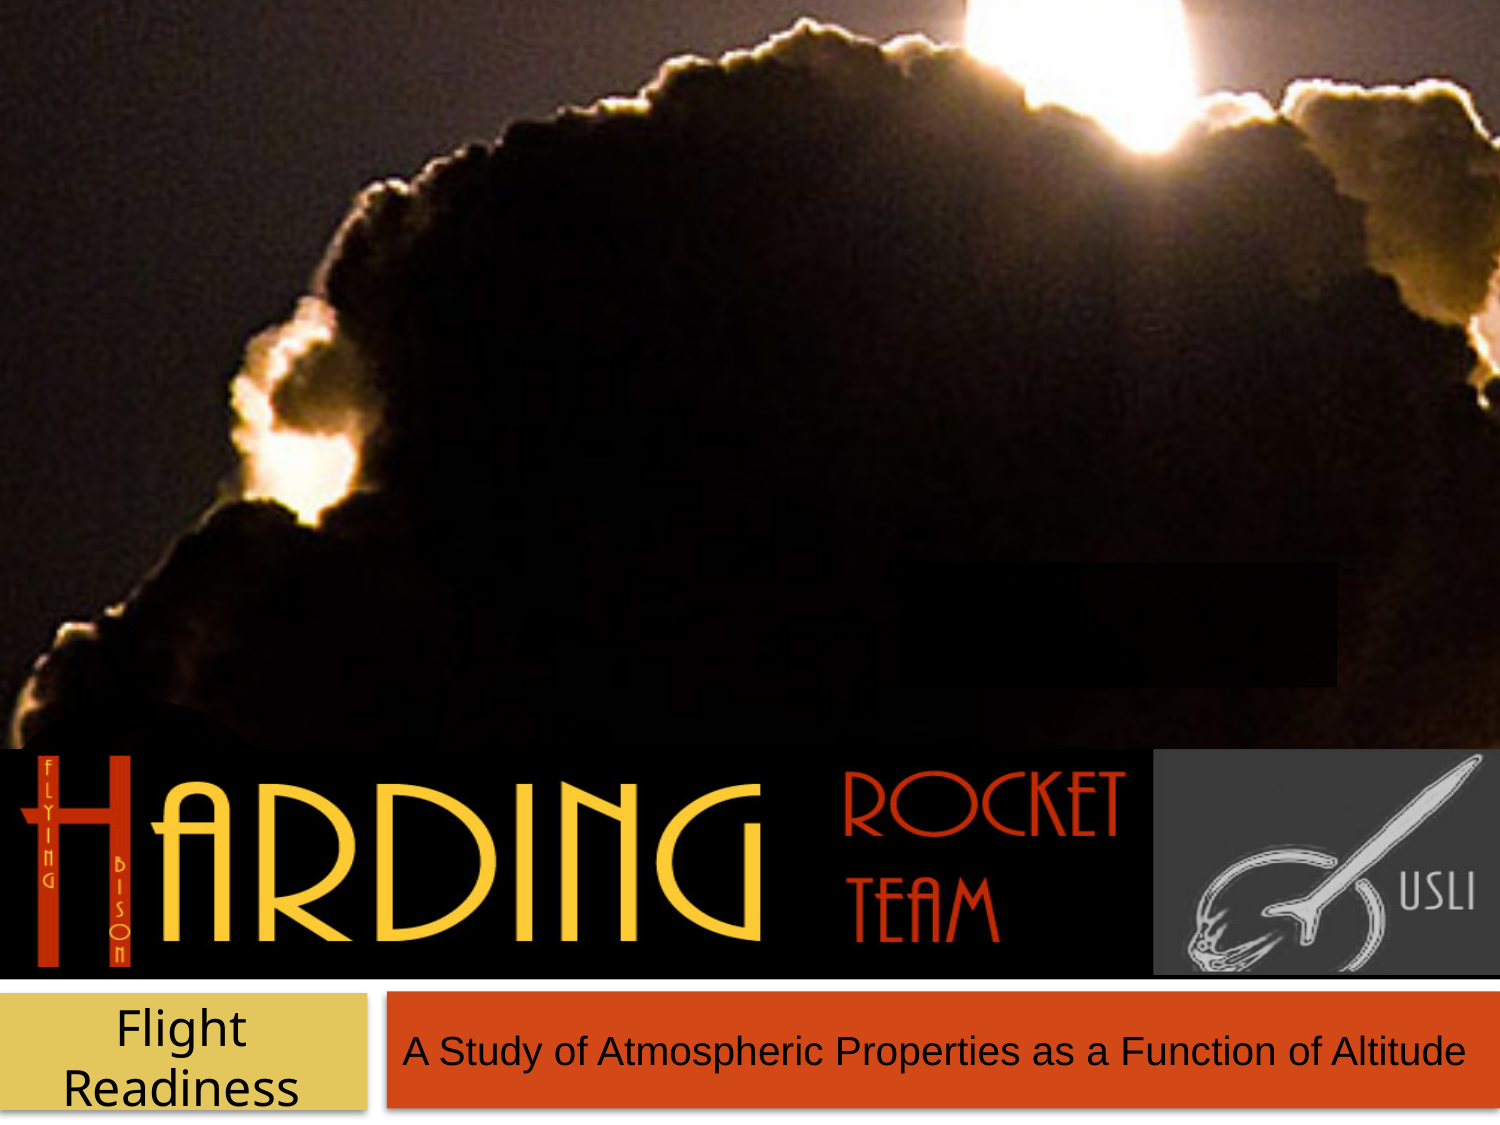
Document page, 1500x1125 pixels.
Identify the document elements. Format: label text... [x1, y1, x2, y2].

subtitle A Study of Atmospheric Properties as a Function of Altitude [387, 992, 1488, 1105]
text_box Flight Readiness Review [0, 988, 363, 1125]
picture [0, 0, 1500, 976]
